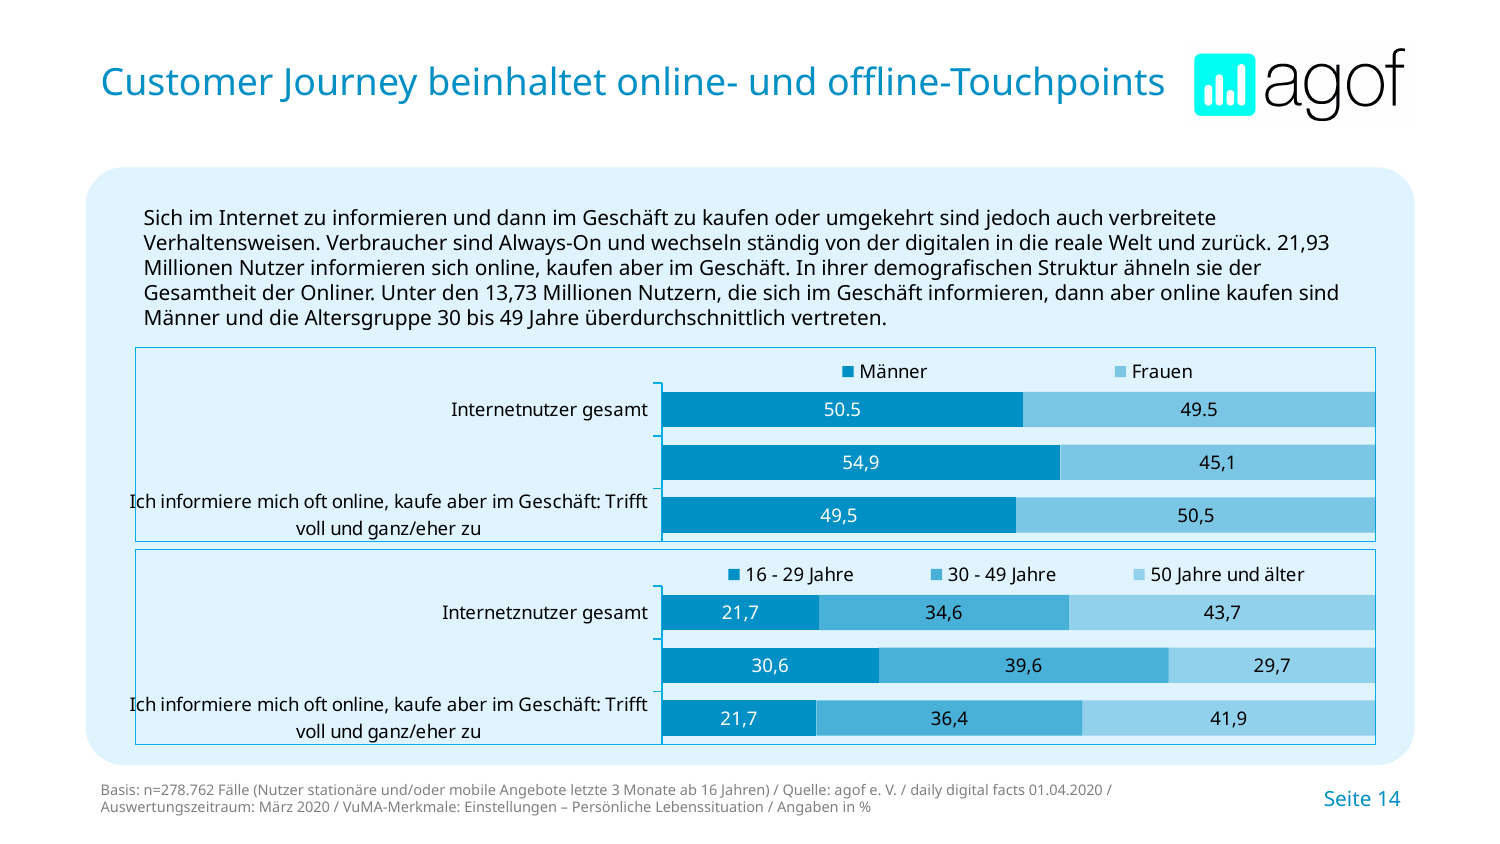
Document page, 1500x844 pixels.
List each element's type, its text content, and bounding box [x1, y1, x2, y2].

list Basis: n=278.762 Fälle (Nutzer stationäre und/oder mobile Angebote letzte 3 Monate ab 16 Jahren) / Quelle: agof e. V. / daily digital facts 01.04.2020 / Auswertungszeitraum: März 2020 / VuMA-Merkmale: Einstellungen – Persönliche Lebenssituation / Angaben in % [85, 765, 1199, 823]
chart [129, 346, 1377, 543]
title Customer Journey beinhaltet online- und offline-Touchpoints [85, 42, 1185, 127]
picture [1185, 43, 1415, 126]
chart [129, 549, 1377, 746]
list Sich im Internet zu informieren und dann im Geschäft zu kaufen oder umgekehrt sind jedoch auch verbreitete Verhaltensweisen. Verbraucher sind Always-On und wechseln ständig von der digitalen in die reale Welt und zurück. 21,93 Millionen Nutzer informieren sich online, kaufen aber im Geschäft. In ihrer demografischen Struktur ähneln sie der Gesamtheit der Onliner. Unter den 13,73 Millionen Nutzern, die sich im Geschäft informieren, dann aber online kaufen sind Männer und die Altersgruppe 30 bis 49 Jahre überdurchschnittlich vertreten. [128, 196, 1375, 346]
